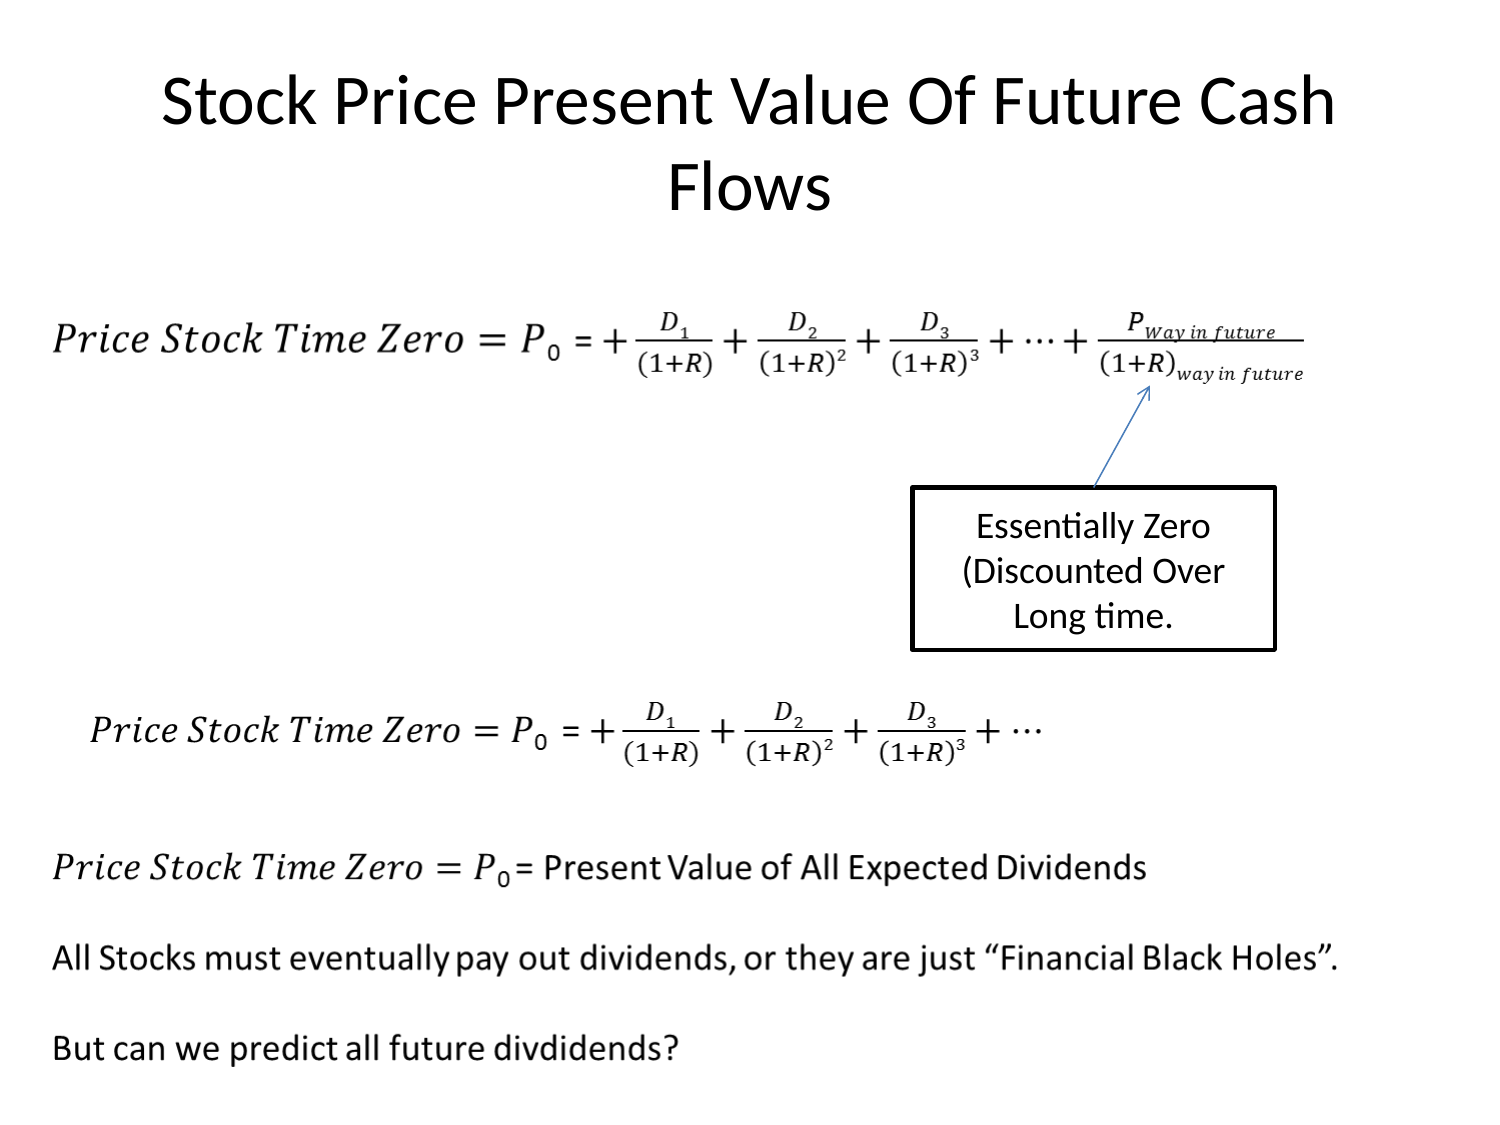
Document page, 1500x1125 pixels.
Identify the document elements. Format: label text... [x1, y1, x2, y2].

text_box [37, 299, 1400, 386]
text_box [37, 837, 1413, 1080]
title Stock Price Present Value Of Future Cash Flows [75, 45, 1425, 233]
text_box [1093, 385, 1151, 488]
text_box Essentially Zero (Discounted Over Long time. [910, 485, 1277, 652]
text_box [74, 689, 1338, 775]
